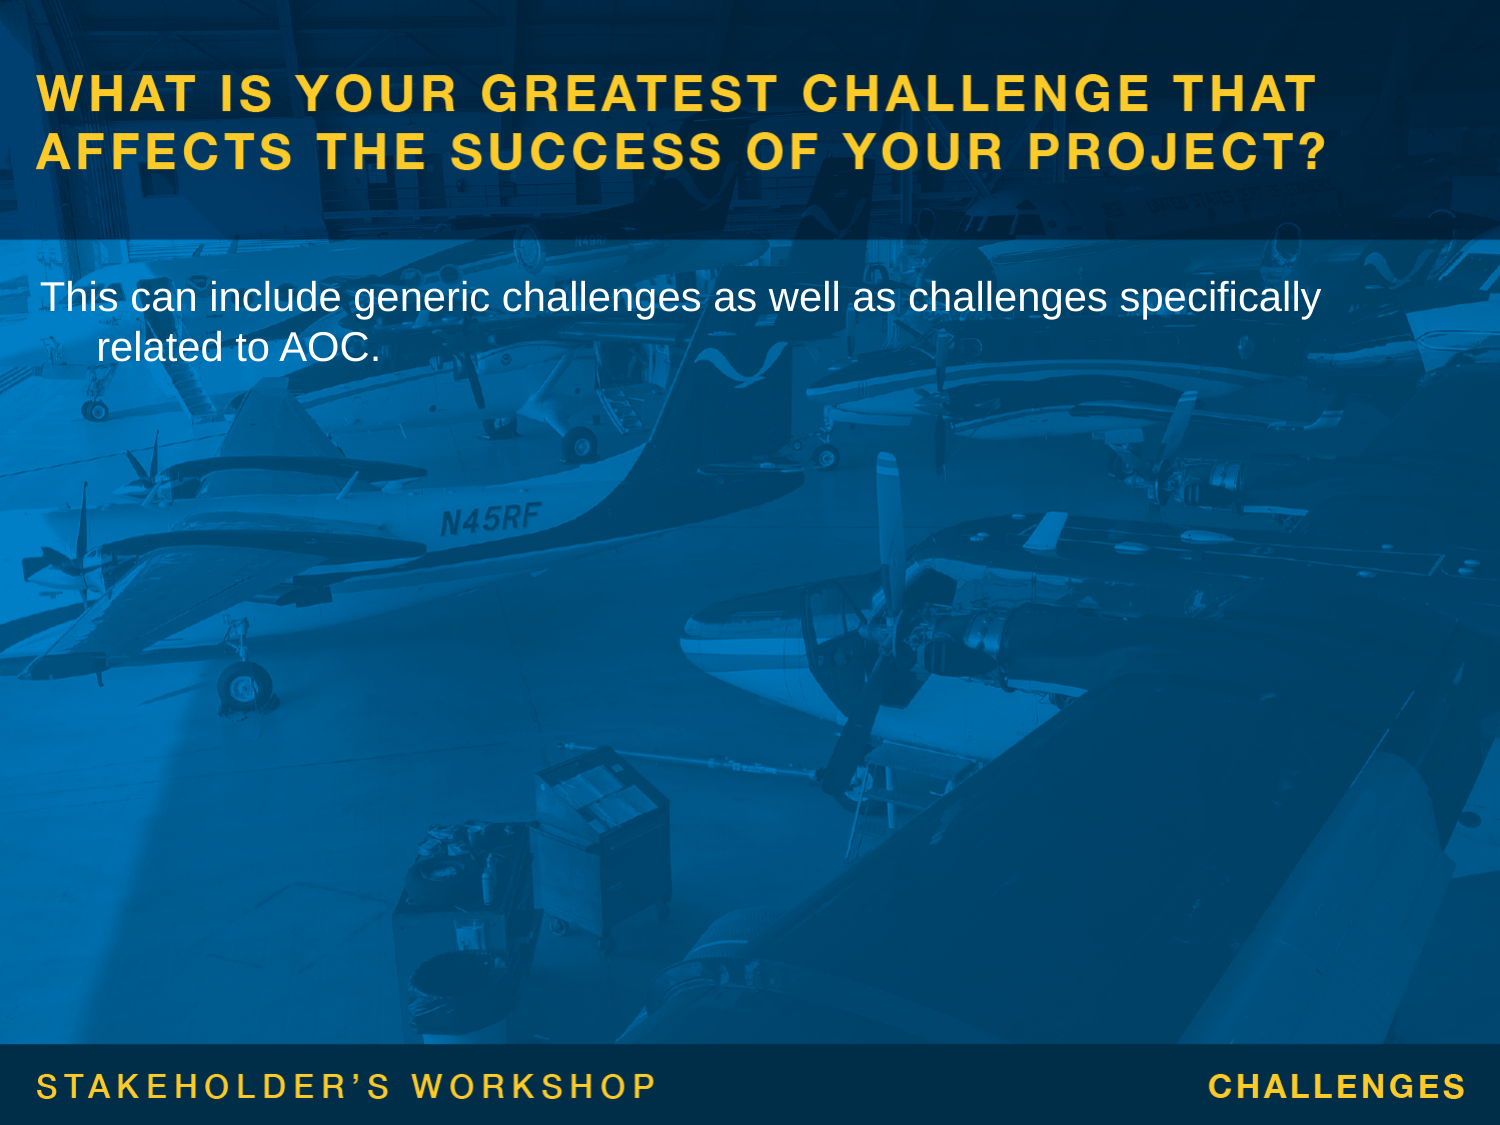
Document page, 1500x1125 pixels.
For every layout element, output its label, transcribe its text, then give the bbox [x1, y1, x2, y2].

picture [0, 0, 1500, 1125]
list This can include generic challenges as well as challenges specifically related to AOC. [24, 262, 1425, 1005]
